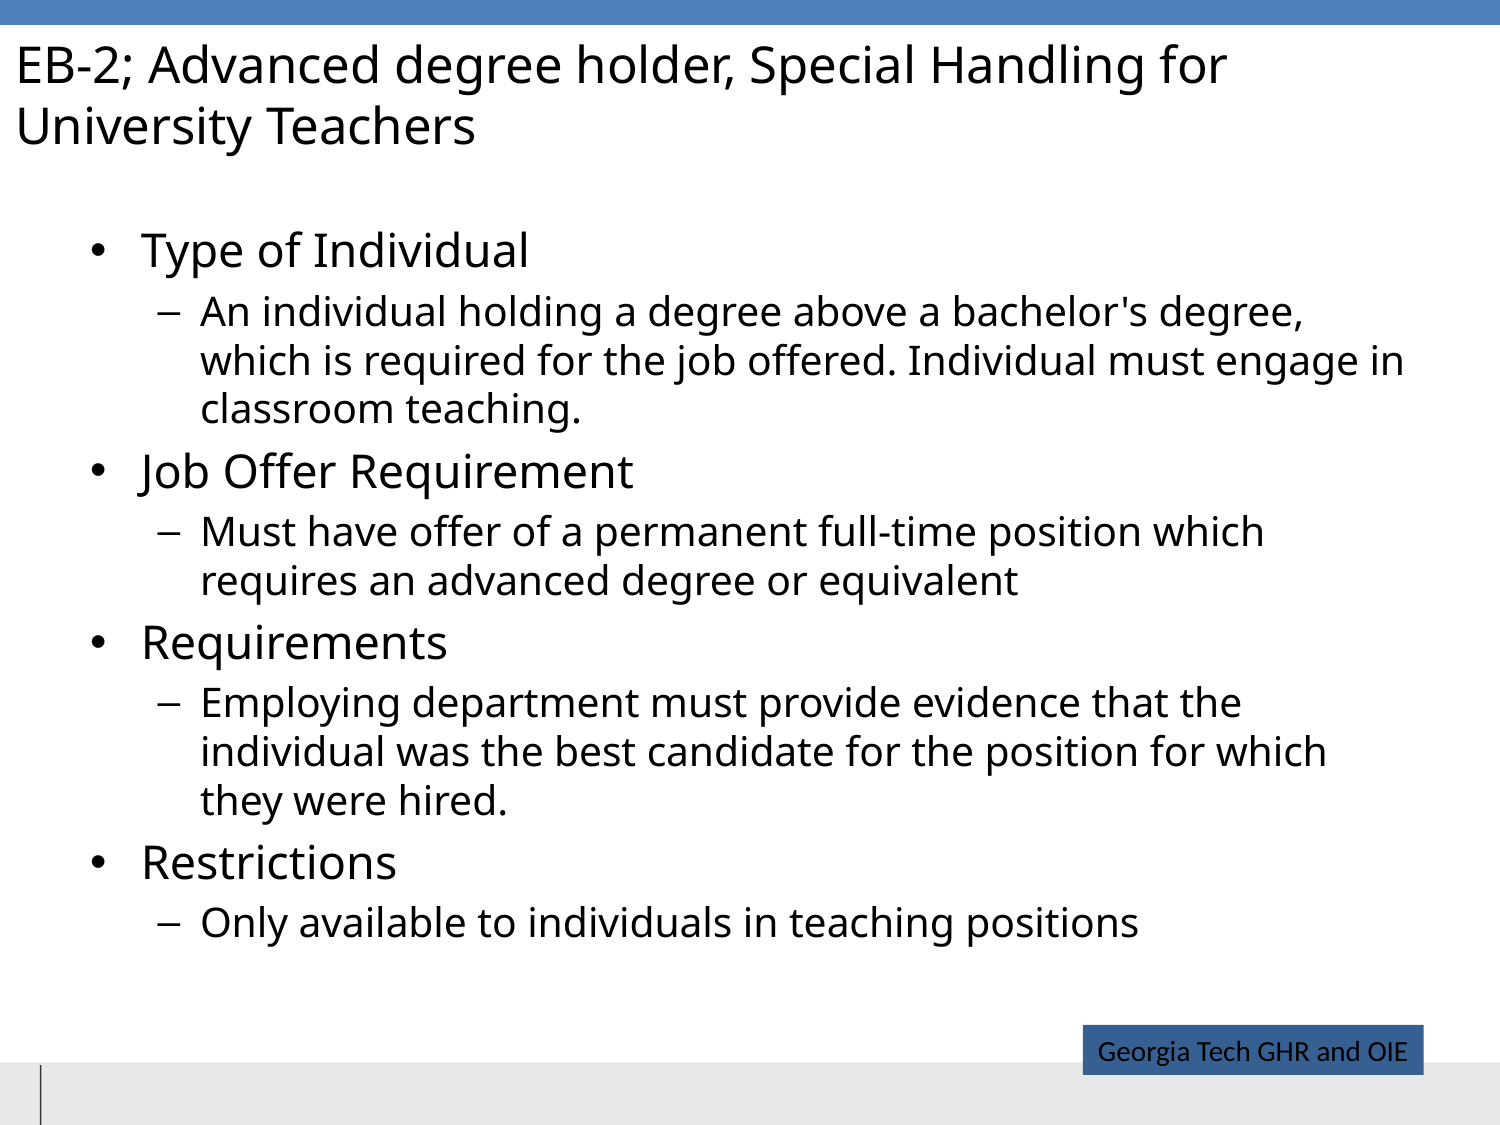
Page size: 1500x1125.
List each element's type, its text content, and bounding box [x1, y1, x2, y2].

list Type of Individual An individual holding a degree above a bachelor's degree, which is required for the job offered. Individual must engage in classroom teaching. Job Offer Requirement Must have offer of a permanent full-time position which requires an advanced degree or equivalent Requirements Employing department must provide evidence that the individual was the best candidate for the position for which they were hired. Restrictions Only available to individuals in teaching positions [75, 212, 1425, 955]
title EB-2; Advanced degree holder, Special Handling for University Teachers [0, 24, 1350, 163]
